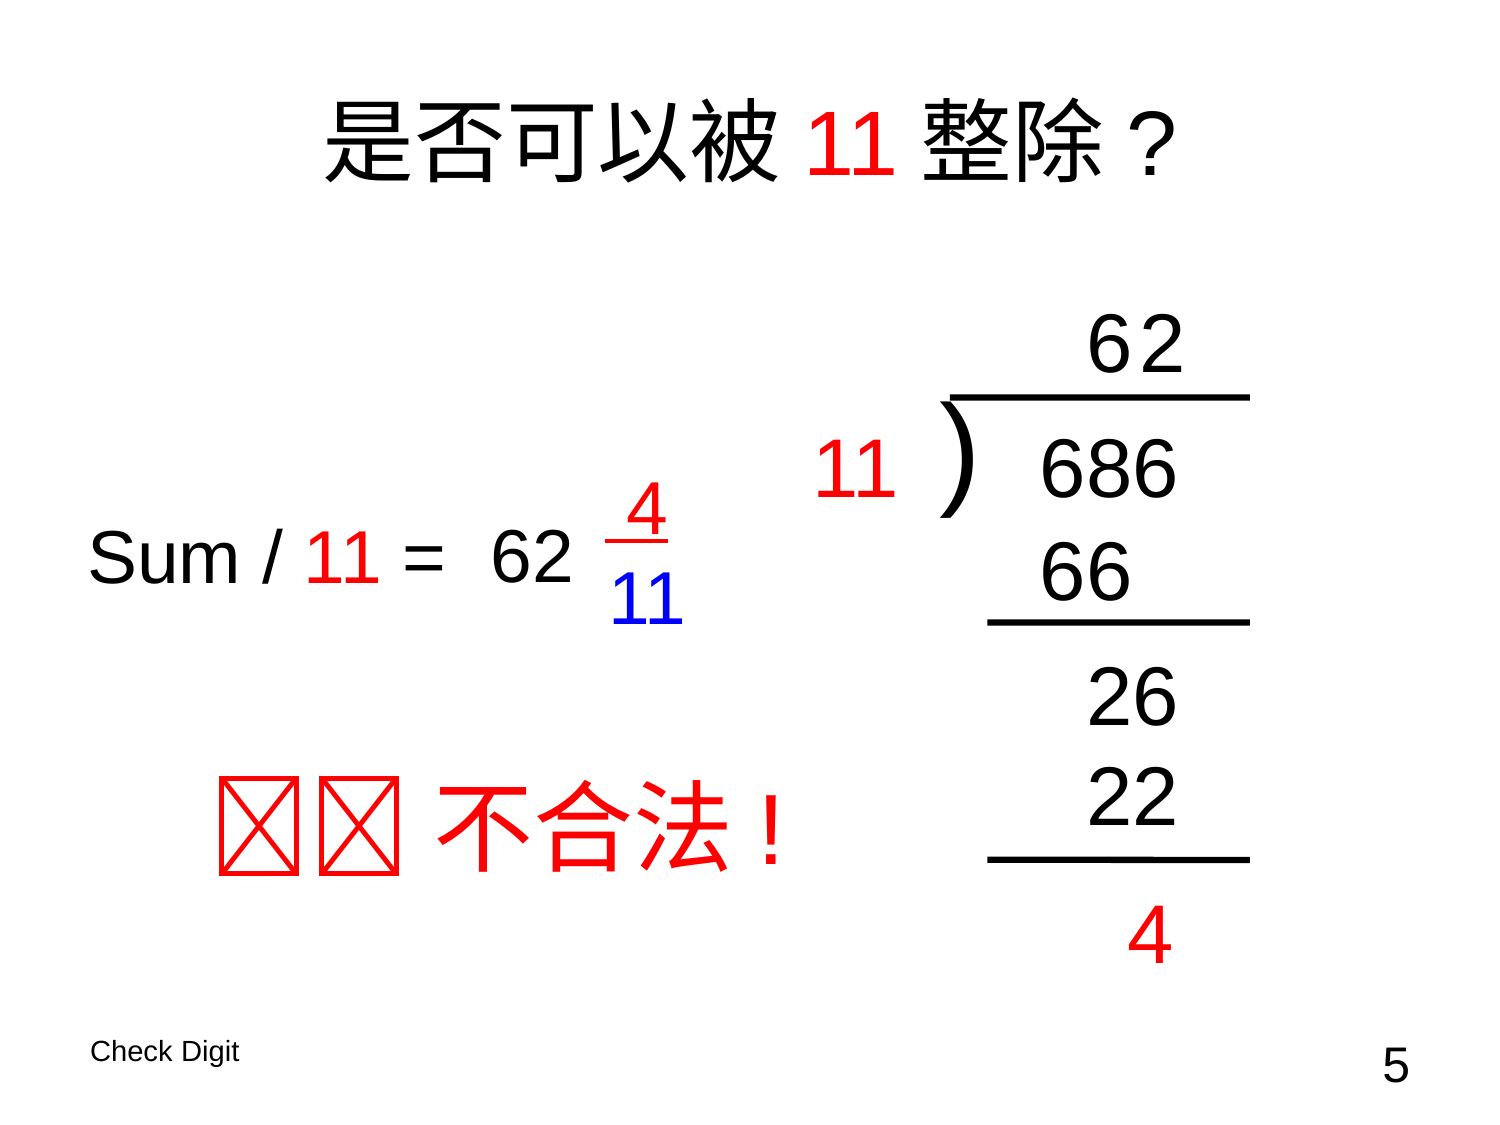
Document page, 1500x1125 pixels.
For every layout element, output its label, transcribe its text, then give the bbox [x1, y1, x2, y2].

text_box 26 [1024, 634, 1250, 734]
text_box 22 [1024, 734, 1250, 850]
text_box Sum / 11 = [72, 501, 541, 607]
text_box 4 [1112, 872, 1225, 988]
text_box 6 [1024, 282, 1125, 397]
title 是否可以被11整除? [75, 45, 1425, 233]
text_box 4 11 [562, 452, 732, 647]
text_box 66 [1024, 509, 1250, 622]
text_box ) [924, 359, 988, 525]
text_box 11 [787, 407, 925, 522]
slide_number 5 [1074, 1024, 1425, 1103]
text_box 2 [1125, 282, 1238, 397]
text_box 62 [475, 500, 562, 606]
text_box 686 [1024, 407, 1250, 509]
slide_number Check Digit [75, 1024, 425, 1103]
text_box 不合法! [194, 757, 800, 892]
